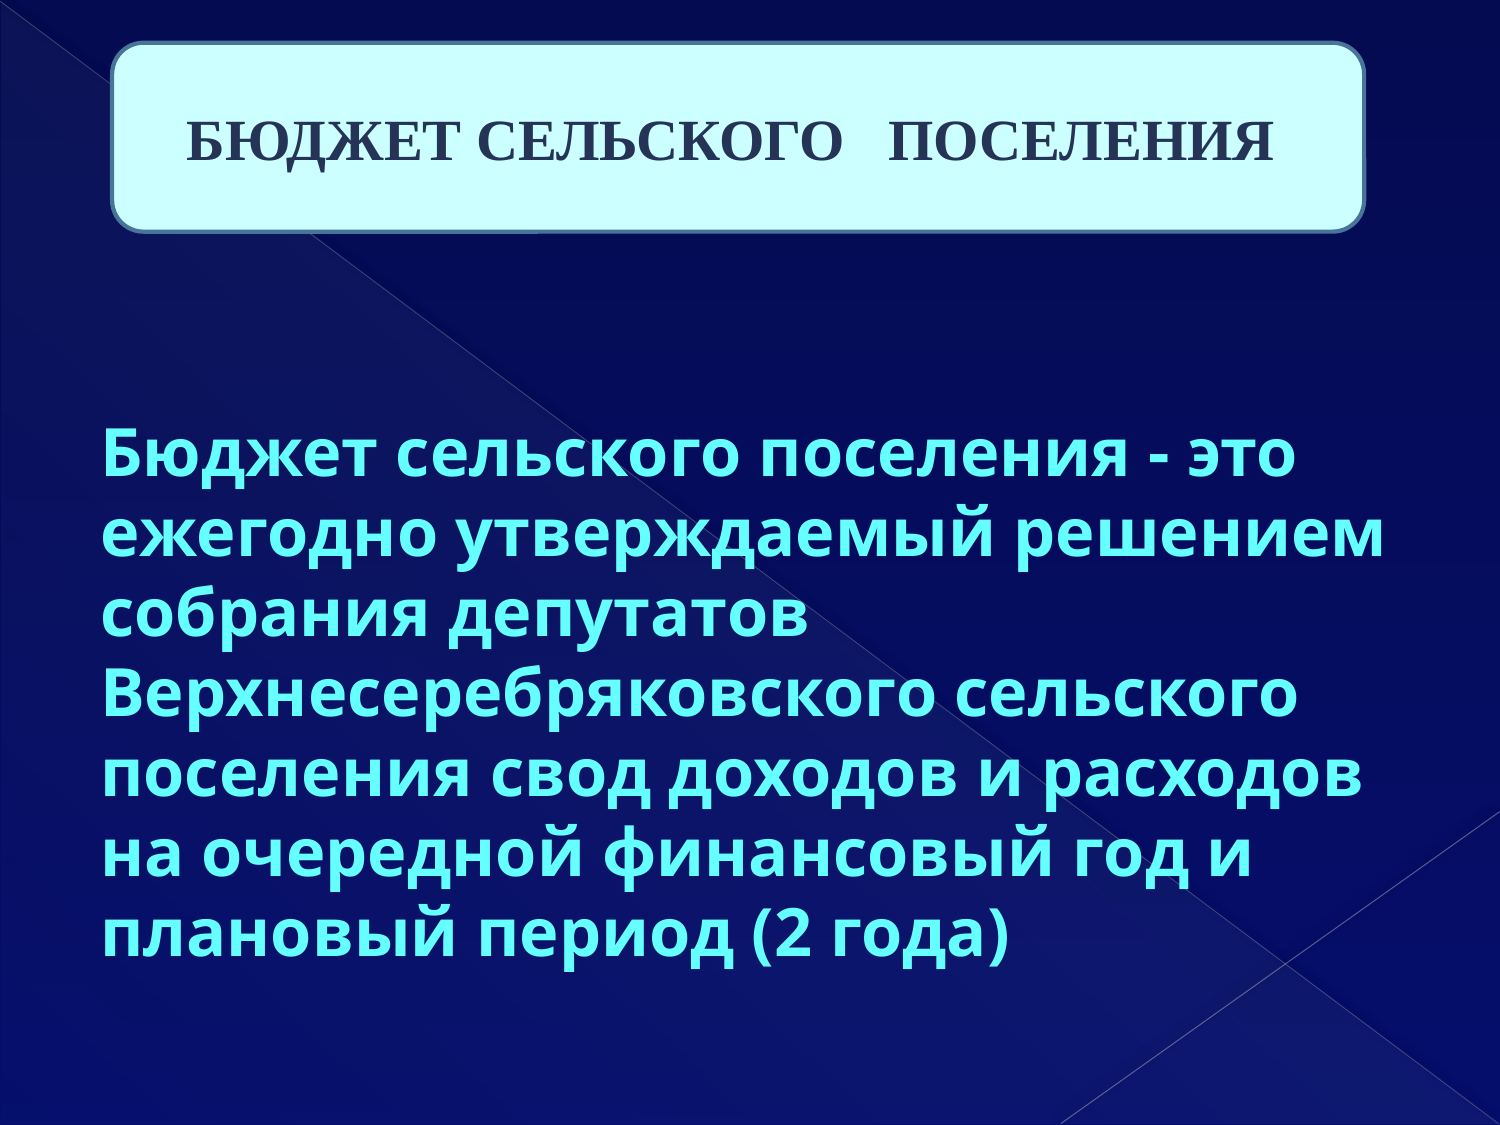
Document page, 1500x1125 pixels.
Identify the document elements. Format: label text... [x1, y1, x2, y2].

list Бюджет сельского поселения - это ежегодно утверждаемый решением собрания депутатов Верхнесеребряковского сельского поселения свод доходов и расходов на очередной финансовый год и плановый период (2 года) [75, 308, 1425, 1059]
text_box БЮДЖЕТ СЕЛЬСКОГО ПОСЕЛЕНИЯ [109, 40, 1367, 234]
